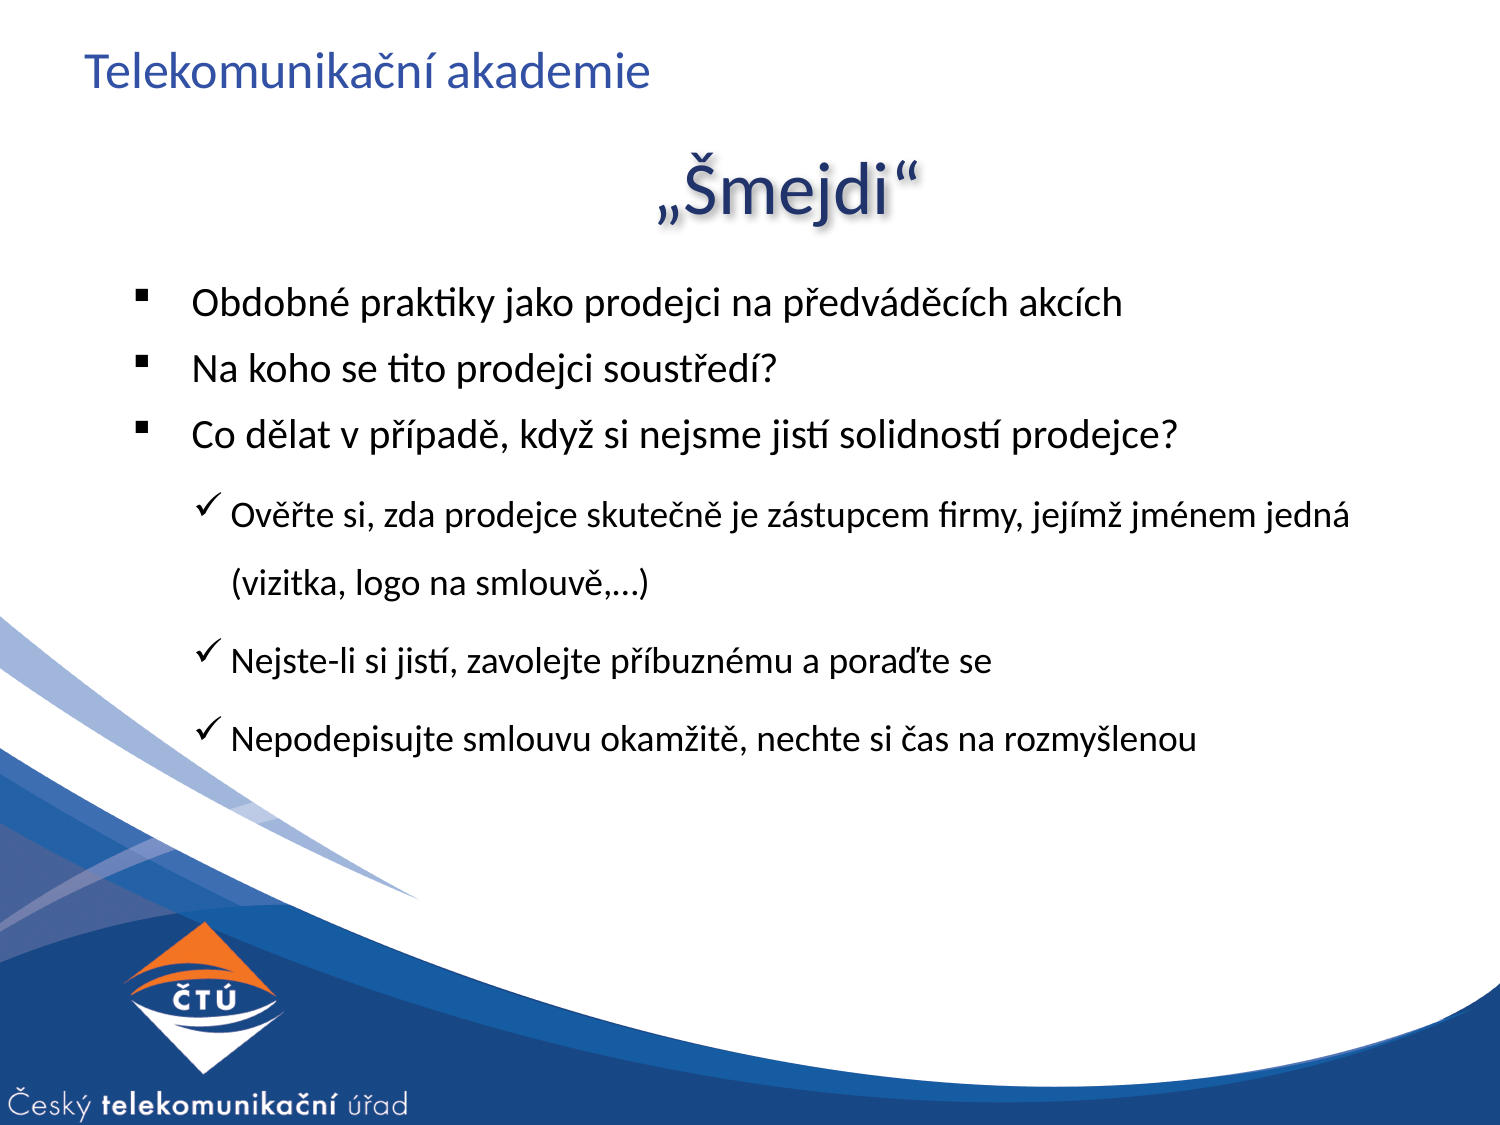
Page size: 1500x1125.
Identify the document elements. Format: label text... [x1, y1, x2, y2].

list Obdobné praktiky jako prodejci na předváděcích akcích Na koho se tito prodejci soustředí? Co dělat v případě, když si nejsme jistí solidností prodejce? Ověřte si, zda prodejce skutečně je zástupcem firmy, jejímž jménem jedná (vizitka, logo na smlouvě,…) Nejste-li si jistí, zavolejte příbuznému a poraďte se Nepodepisujte smlouvu okamžitě, nechte si čas na rozmyšlenou [103, 273, 1397, 824]
picture [0, 0, 1500, 1125]
text_box Telekomunikační akademie [69, 12, 1359, 132]
text_box „Šmejdi“ [222, 131, 1352, 237]
